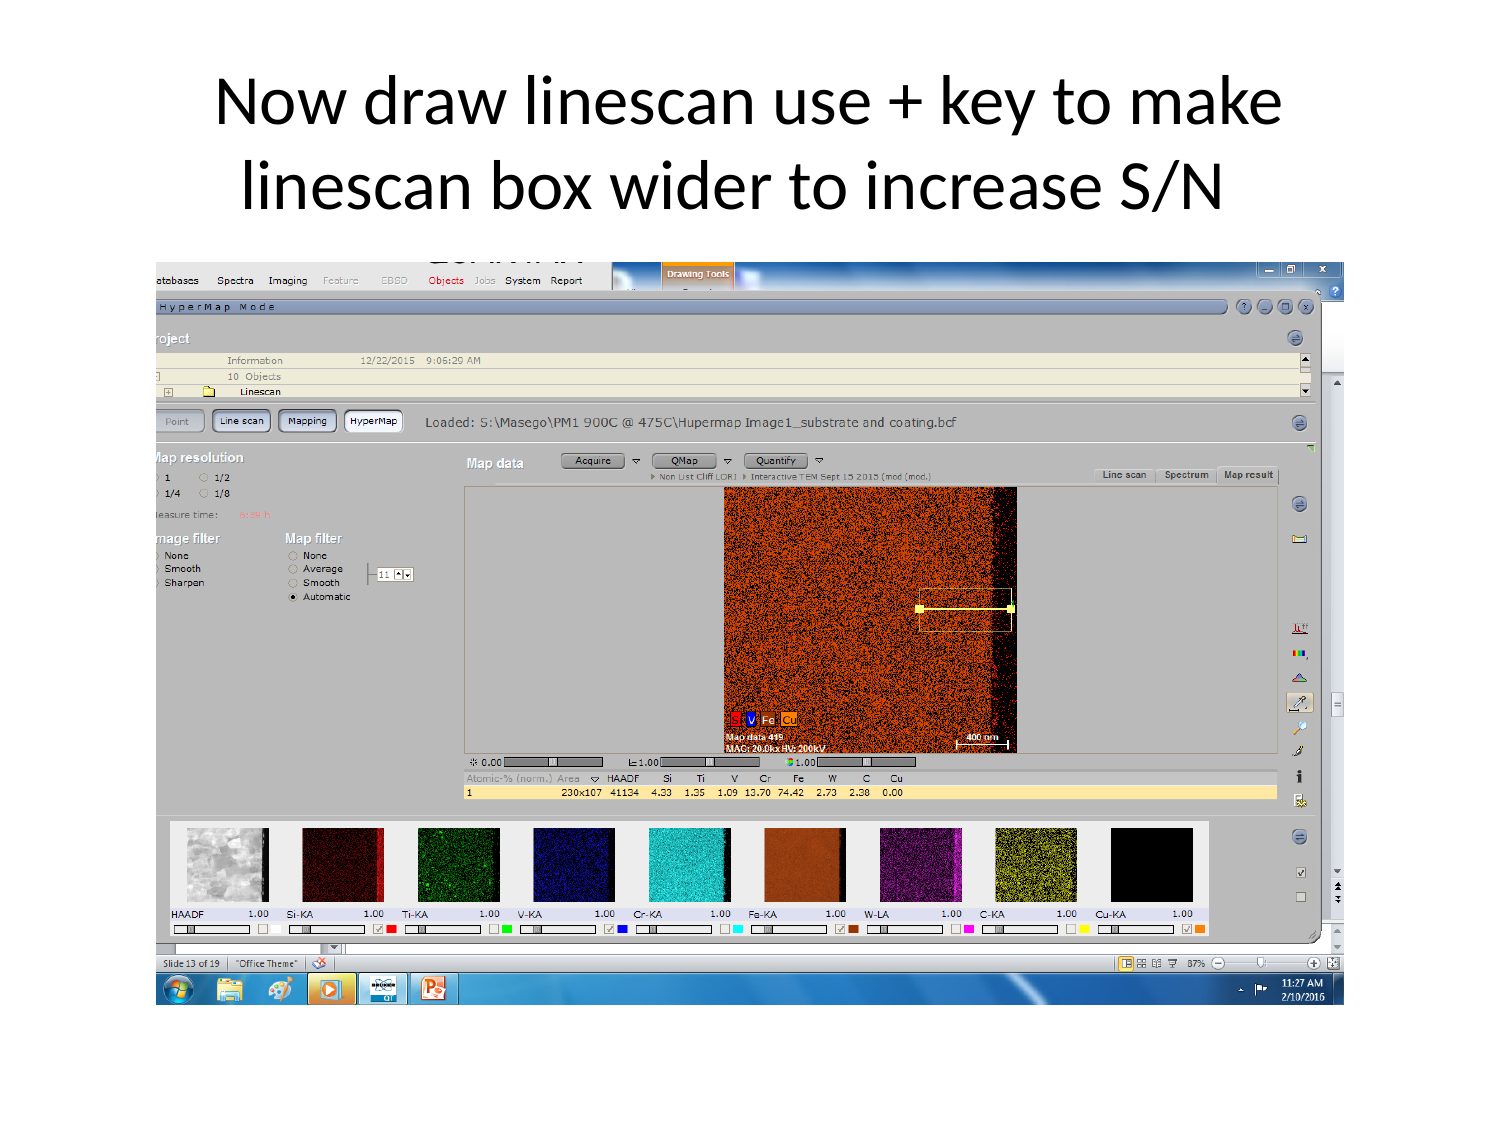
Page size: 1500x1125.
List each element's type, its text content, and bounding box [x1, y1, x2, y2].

title Now draw linescan use + key to make linescan box wider to increase S/N [75, 45, 1425, 233]
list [155, 262, 1345, 1006]
